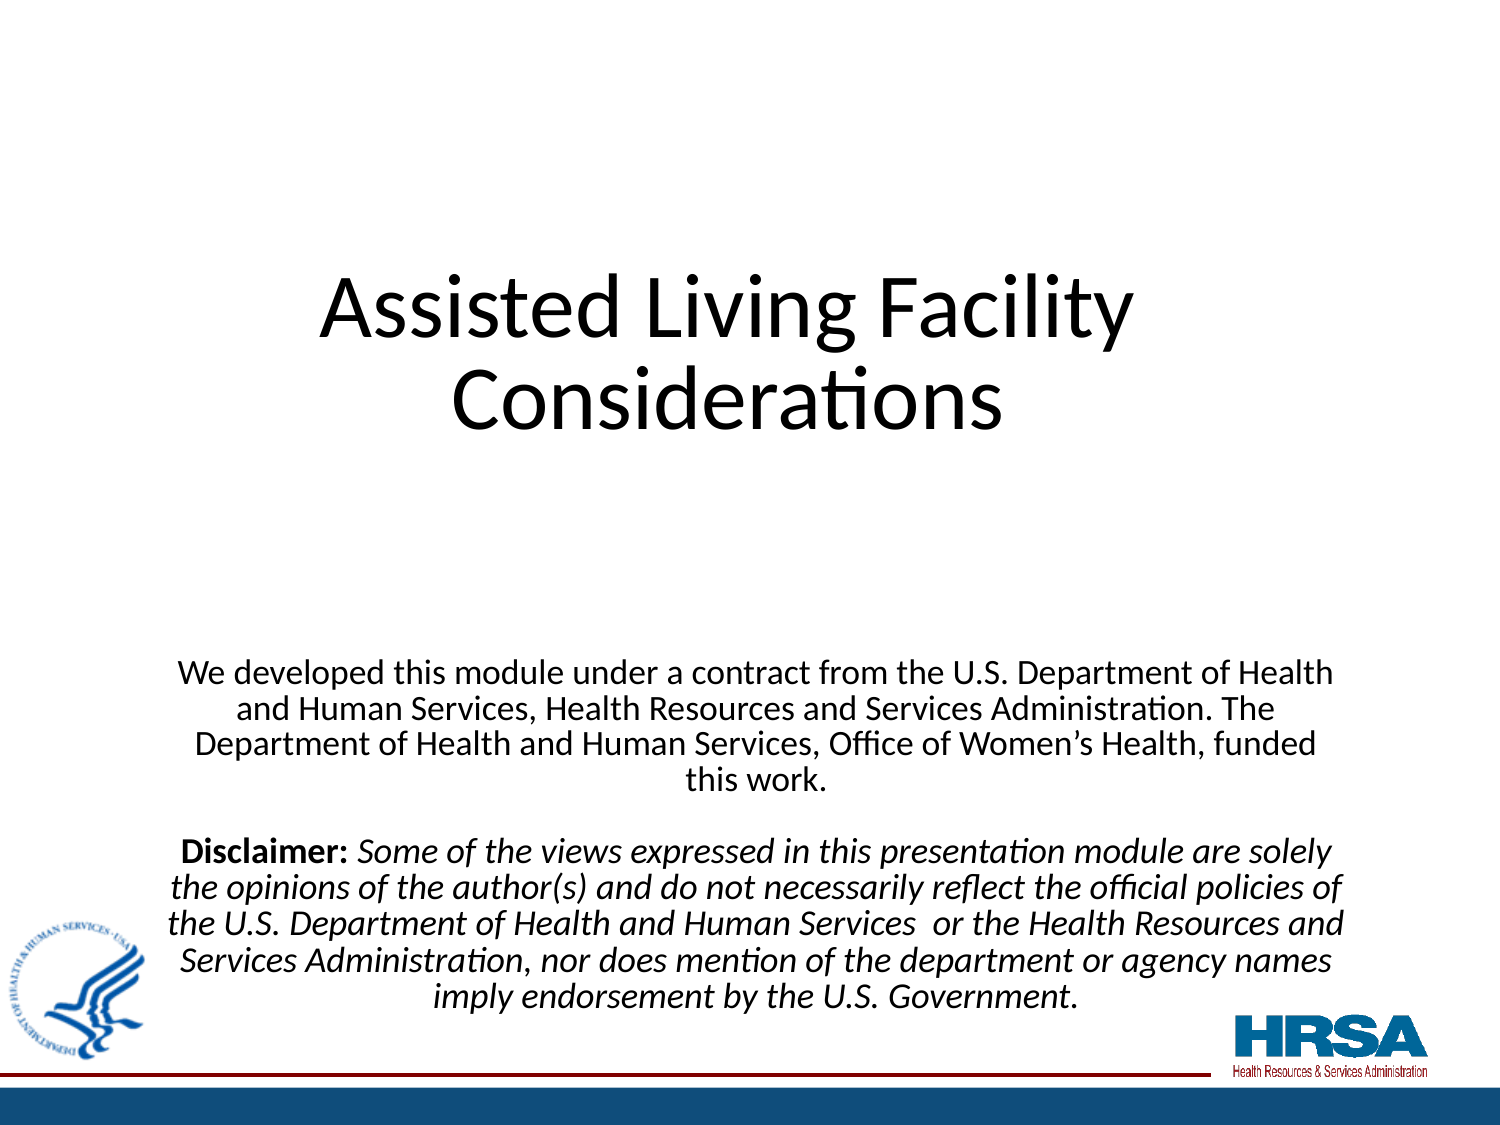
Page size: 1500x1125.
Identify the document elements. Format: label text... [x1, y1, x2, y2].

picture [1210, 1002, 1450, 1083]
subtitle We developed this module under a contract from the U.S. Department of Health and Human Services, Health Resources and Services Administration. The Department of Health and Human Services, Office of Women’s Health, funded this work. Disclaimer: Some of the views expressed in this presentation module are solely the opinions of the author(s) and do not necessarily reflect the official policies of the U.S. Department of Health and Human Services or the Health Resources and Services Administration, nor does mention of the department or agency names imply endorsement by the U.S. Government. [150, 650, 1363, 1029]
picture [1328, 1032, 1362, 1047]
picture [1398, 1032, 1404, 1041]
title Assisted Living Facility Considerations [249, 125, 1207, 597]
picture [4, 918, 151, 1066]
